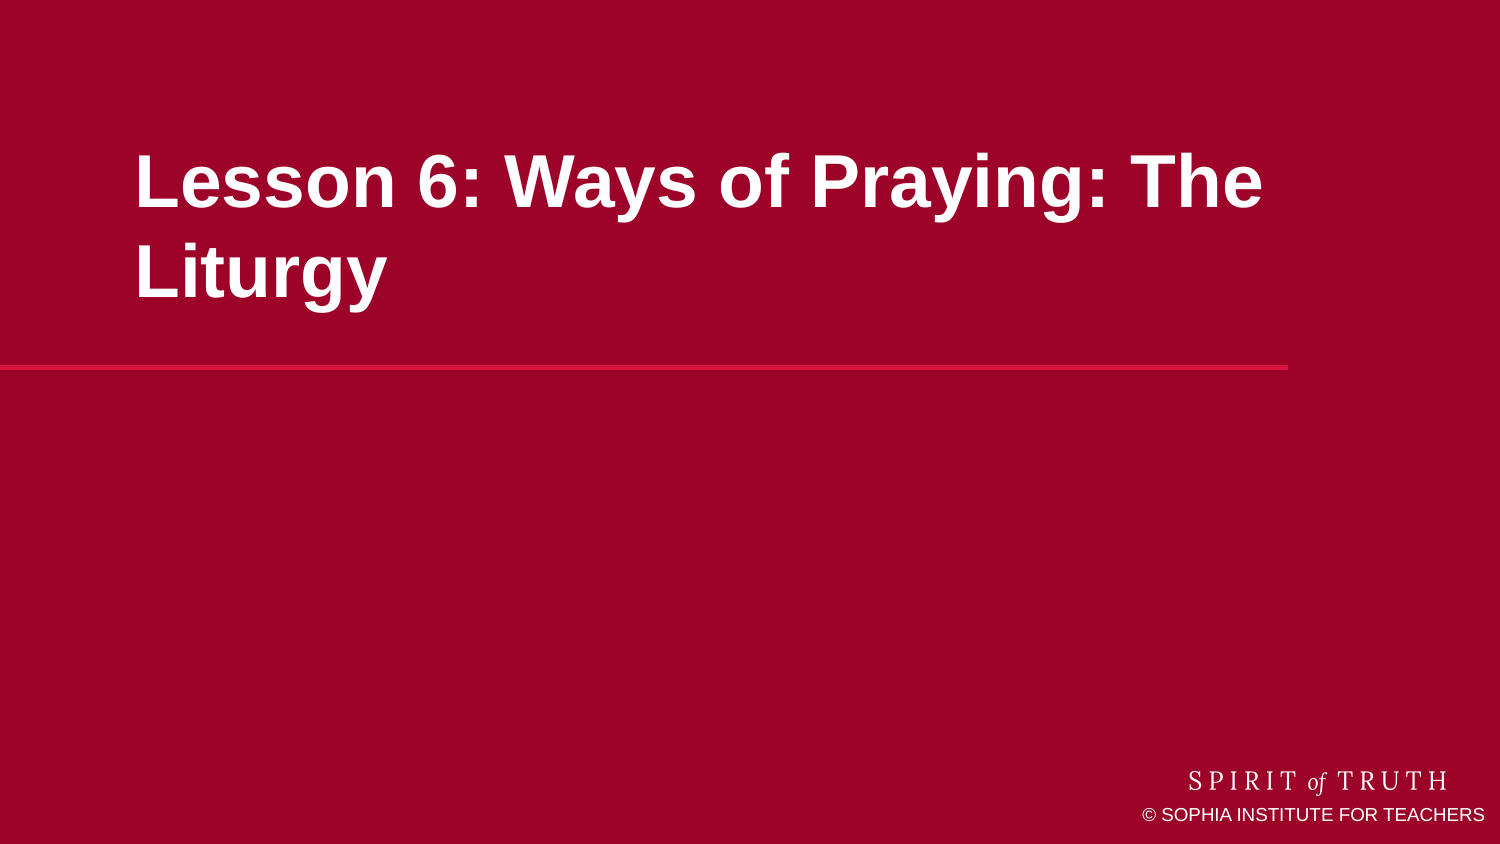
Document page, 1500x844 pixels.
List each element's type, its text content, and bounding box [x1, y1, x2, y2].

title Lesson 6: Ways of Praying: The Liturgy [119, 78, 1381, 328]
picture [1186, 768, 1449, 797]
